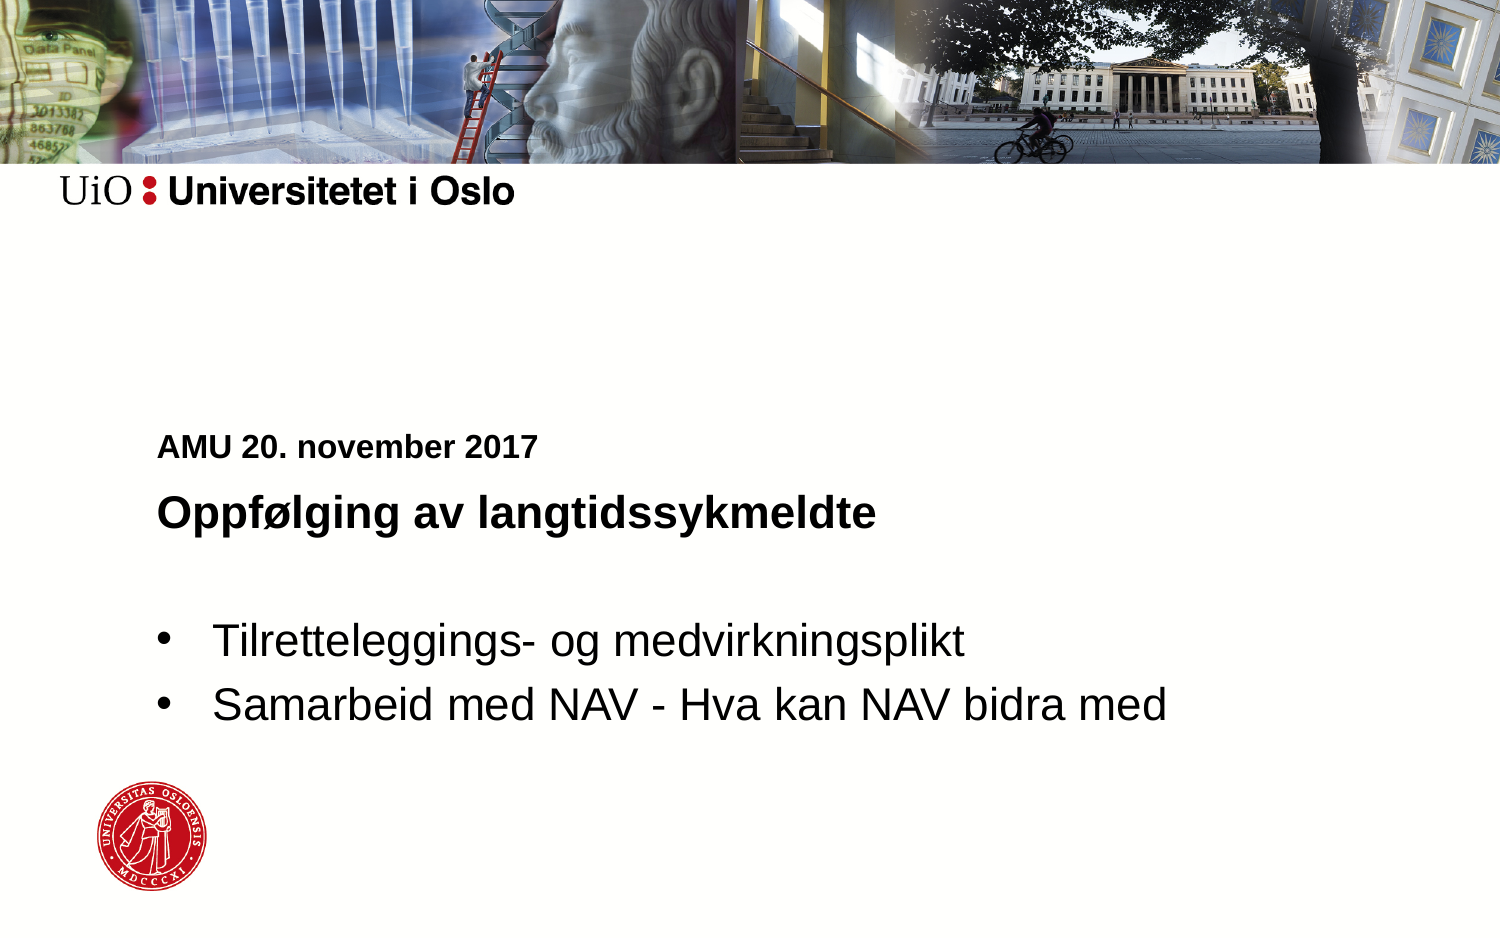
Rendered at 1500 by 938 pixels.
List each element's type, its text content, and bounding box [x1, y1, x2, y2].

picture [0, 0, 1500, 938]
subtitle Oppfølging av langtidssykmeldte Tilretteleggings- og medvirkningsplikt Samarbeid med NAV - Hva kan NAV bidra med [144, 476, 1383, 716]
title AMU 20. november 2017 [144, 314, 1383, 471]
